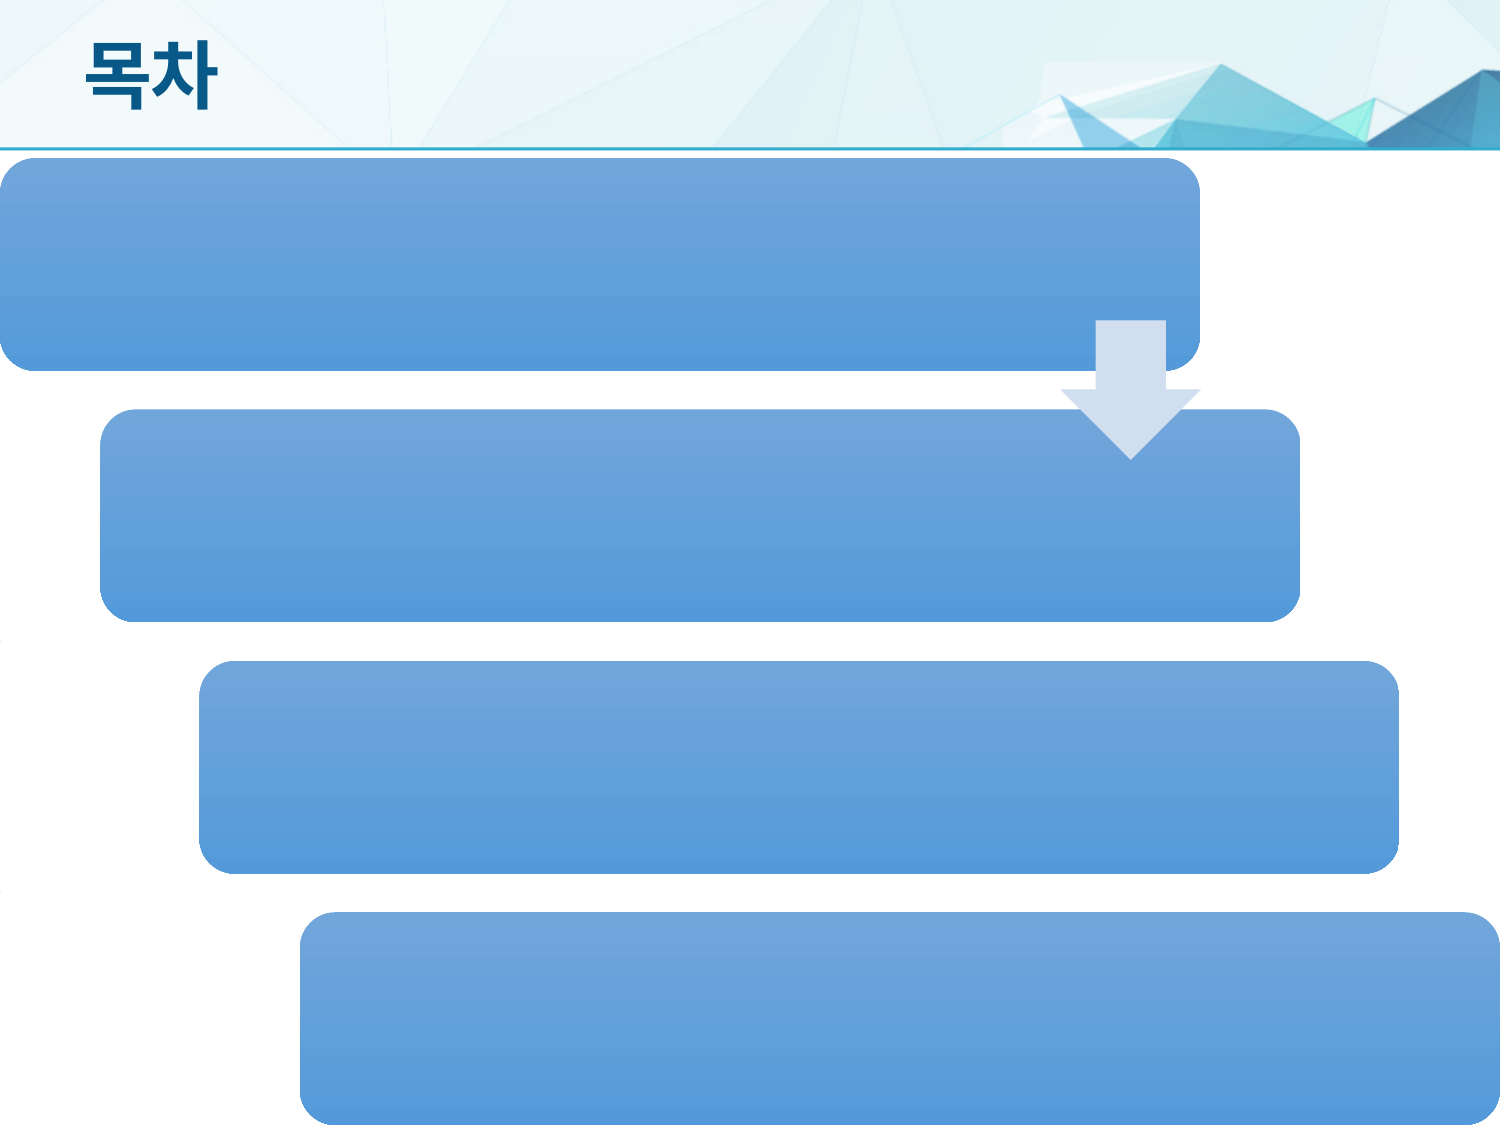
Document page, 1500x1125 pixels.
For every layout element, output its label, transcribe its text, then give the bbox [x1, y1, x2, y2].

picture [0, 0, 1500, 157]
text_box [0, 157, 1500, 1125]
title 목차 [68, 23, 1221, 135]
